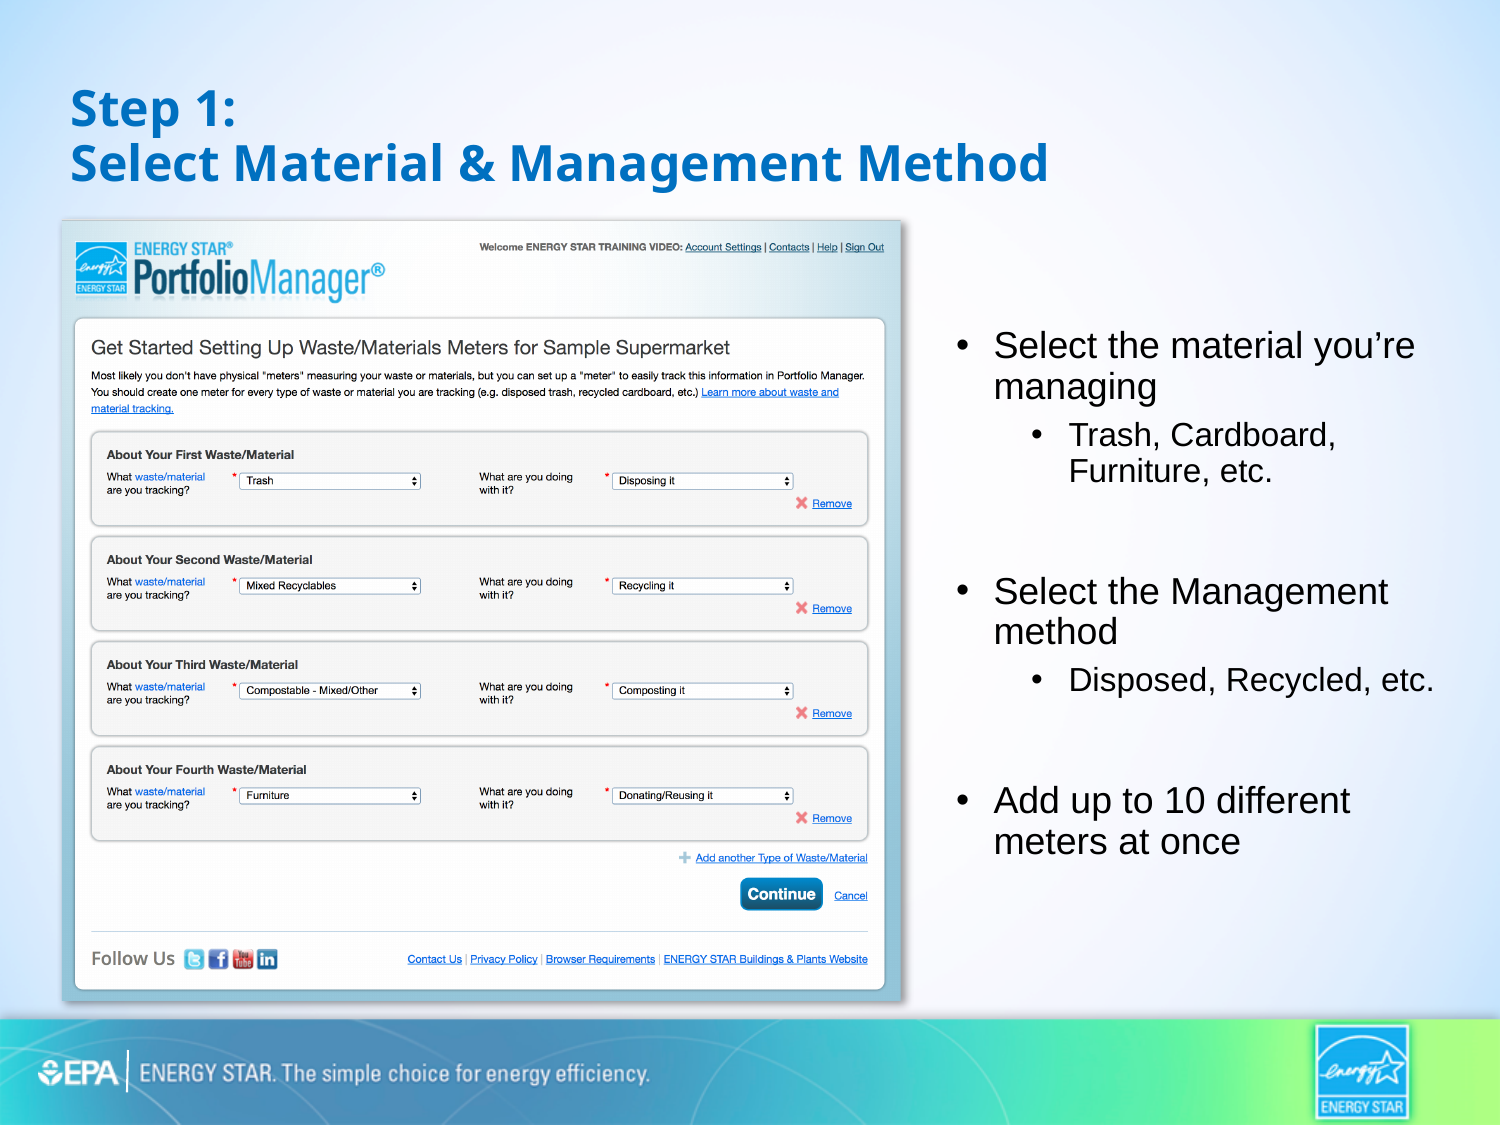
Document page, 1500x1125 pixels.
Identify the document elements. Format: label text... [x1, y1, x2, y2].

title Step 1: Select Material & Management Method [55, 29, 1350, 247]
list Select the material you’re managing Trash, Cardboard, Furniture, etc. Select the Management method Disposed, Recycled, etc. Add up to 10 different meters at once [941, 319, 1461, 1001]
picture [0, 0, 1500, 1125]
